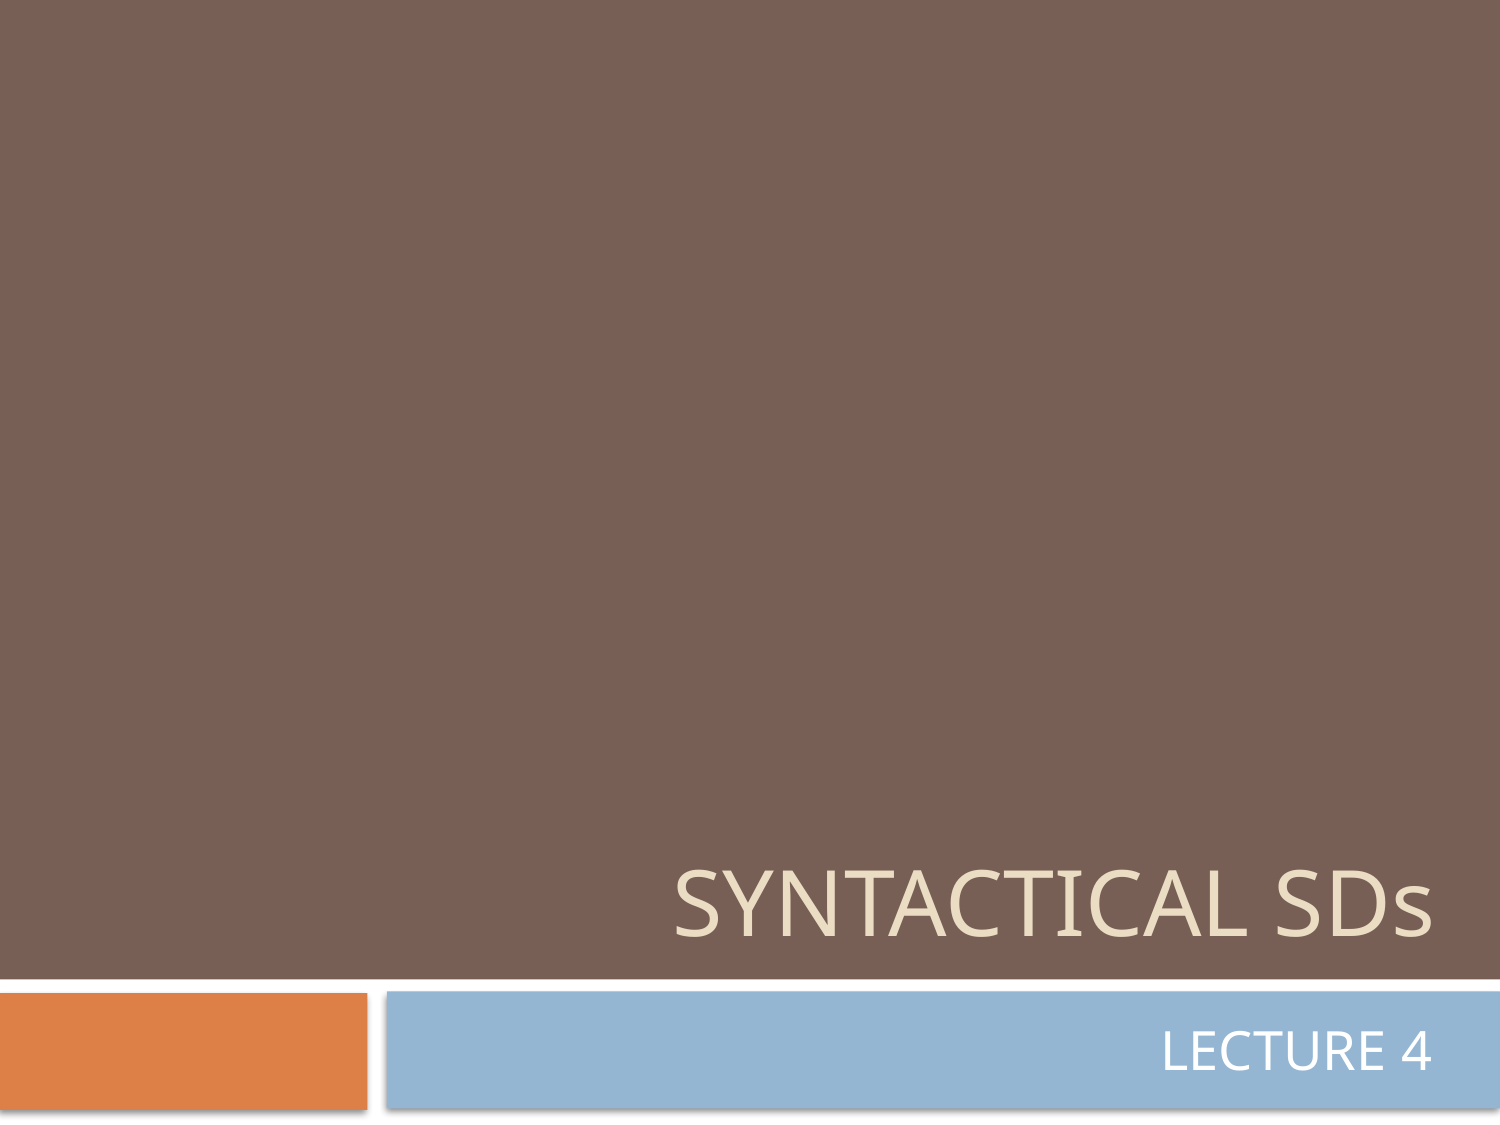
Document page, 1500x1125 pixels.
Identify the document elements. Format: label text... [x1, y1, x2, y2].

title Syntactical SDs [387, 662, 1450, 963]
subtitle LECTURE 4 [387, 992, 1447, 1105]
